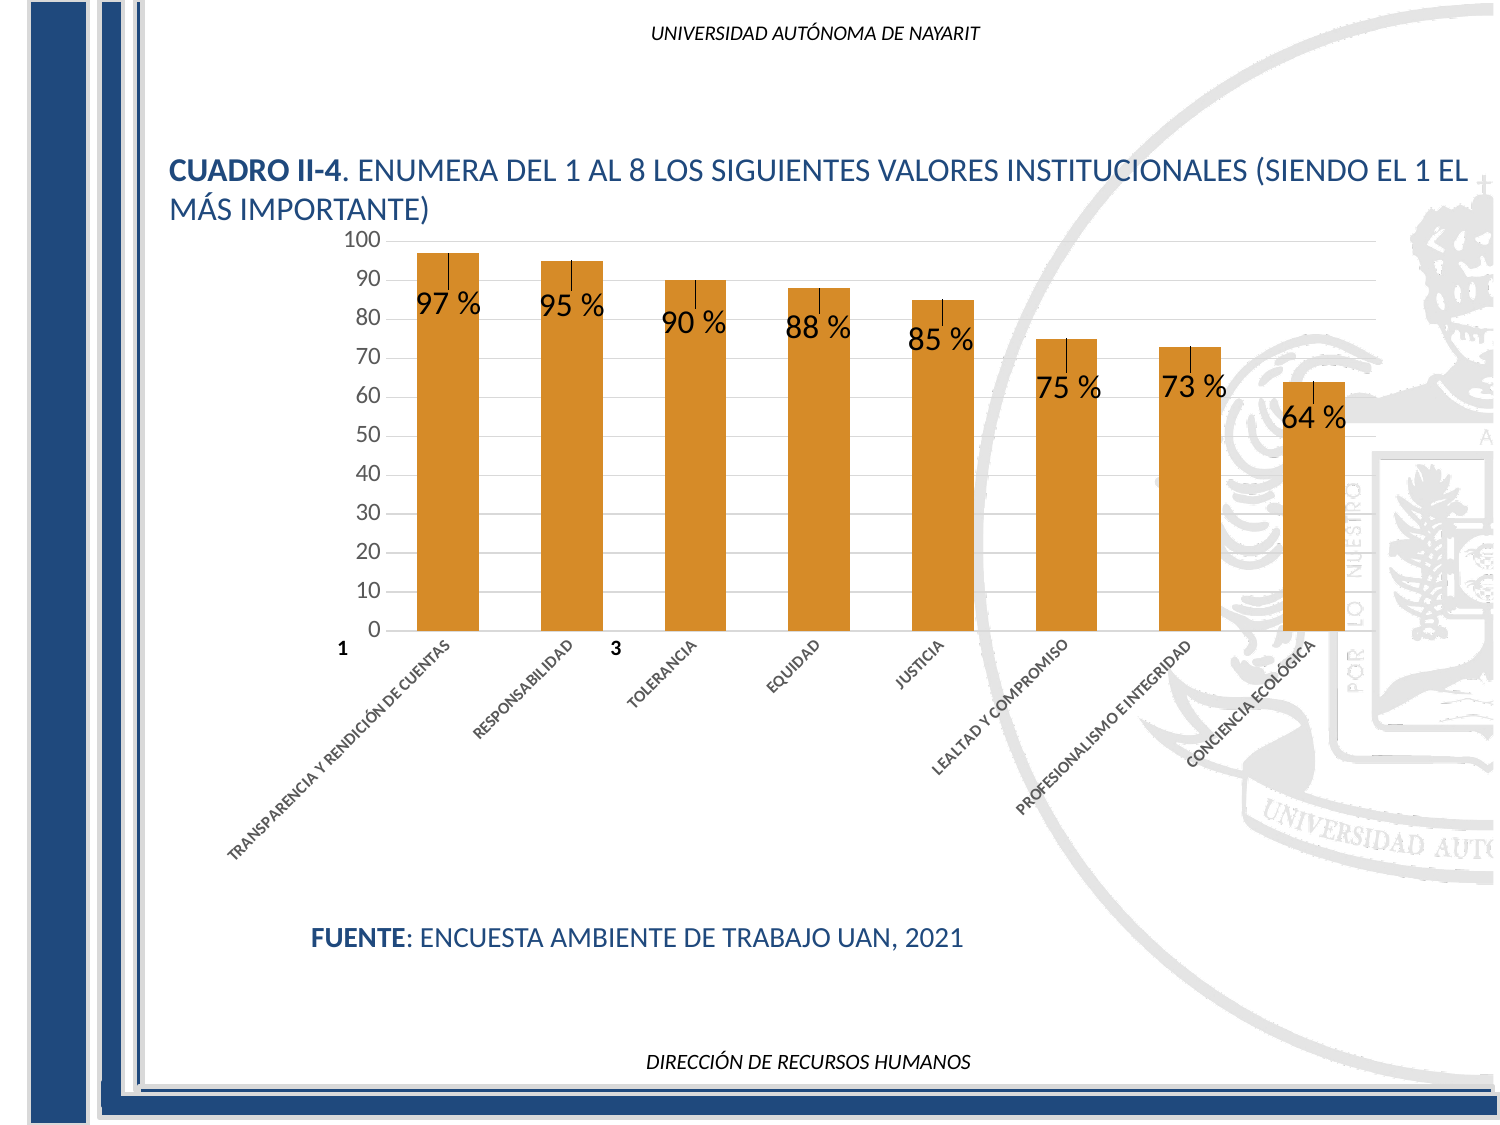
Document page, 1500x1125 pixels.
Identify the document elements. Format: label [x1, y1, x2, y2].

text_box [28, 0, 1500, 1125]
chart [199, 215, 1400, 882]
